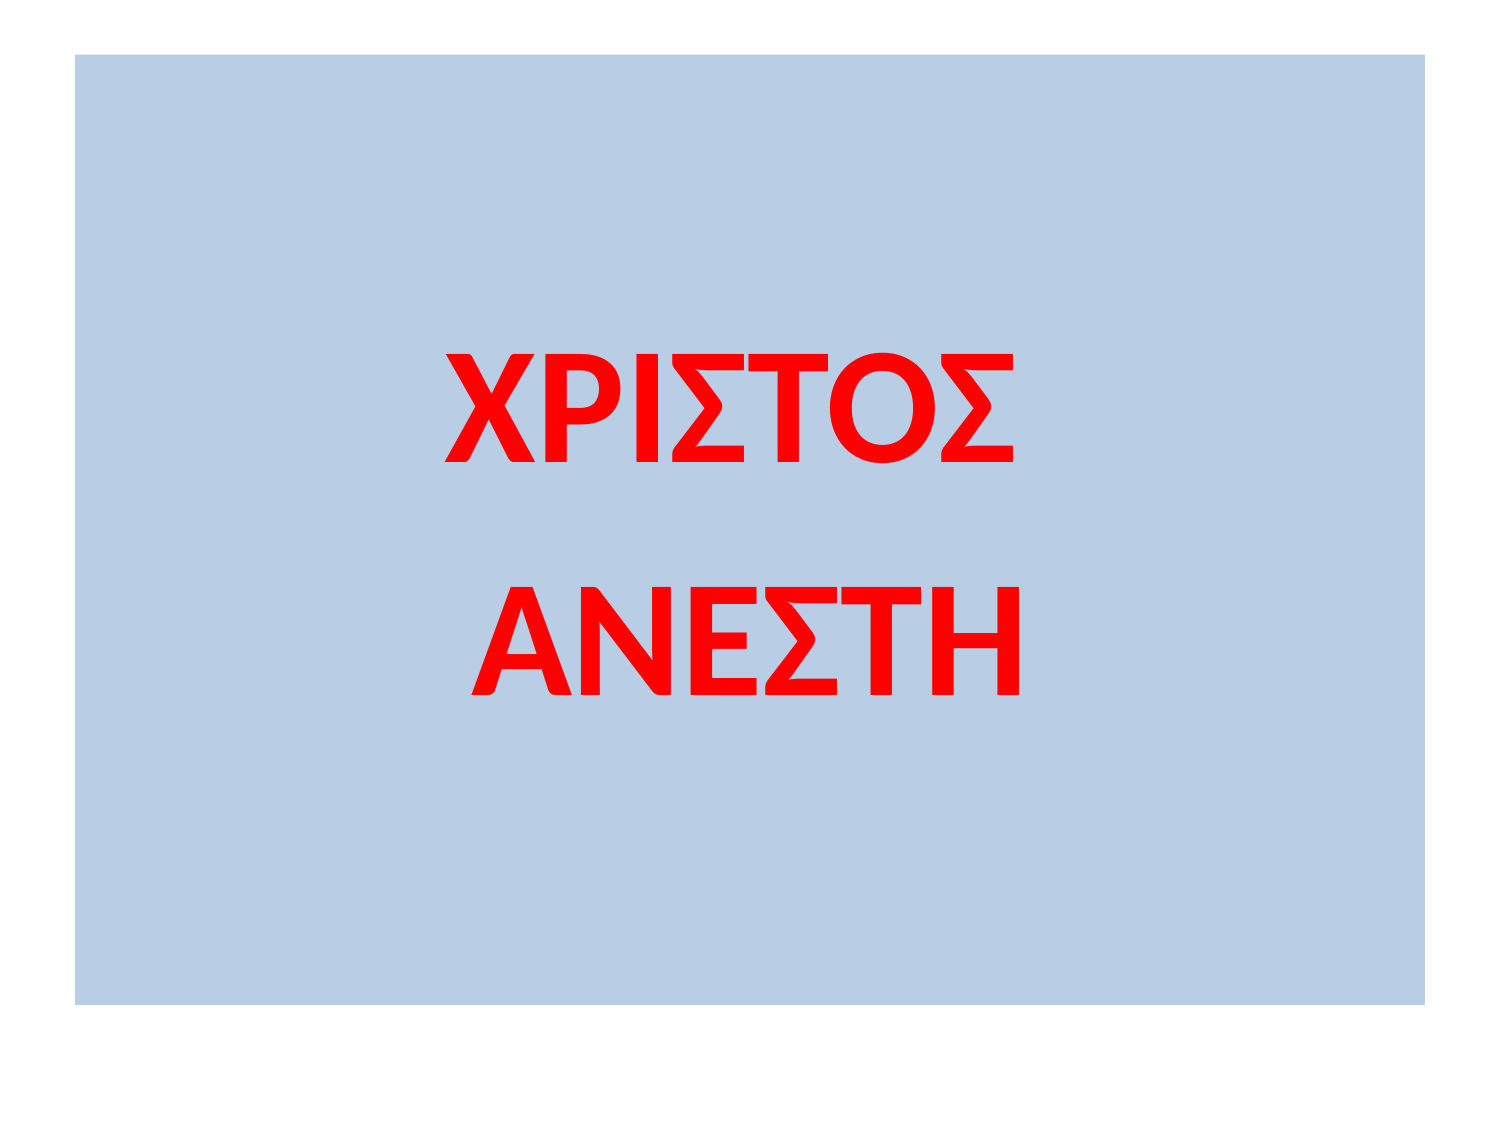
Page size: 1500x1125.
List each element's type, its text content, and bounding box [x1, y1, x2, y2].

list ΧΡΙΣΤΟΣ ΑΝΕΣΤΗ [75, 54, 1425, 1005]
